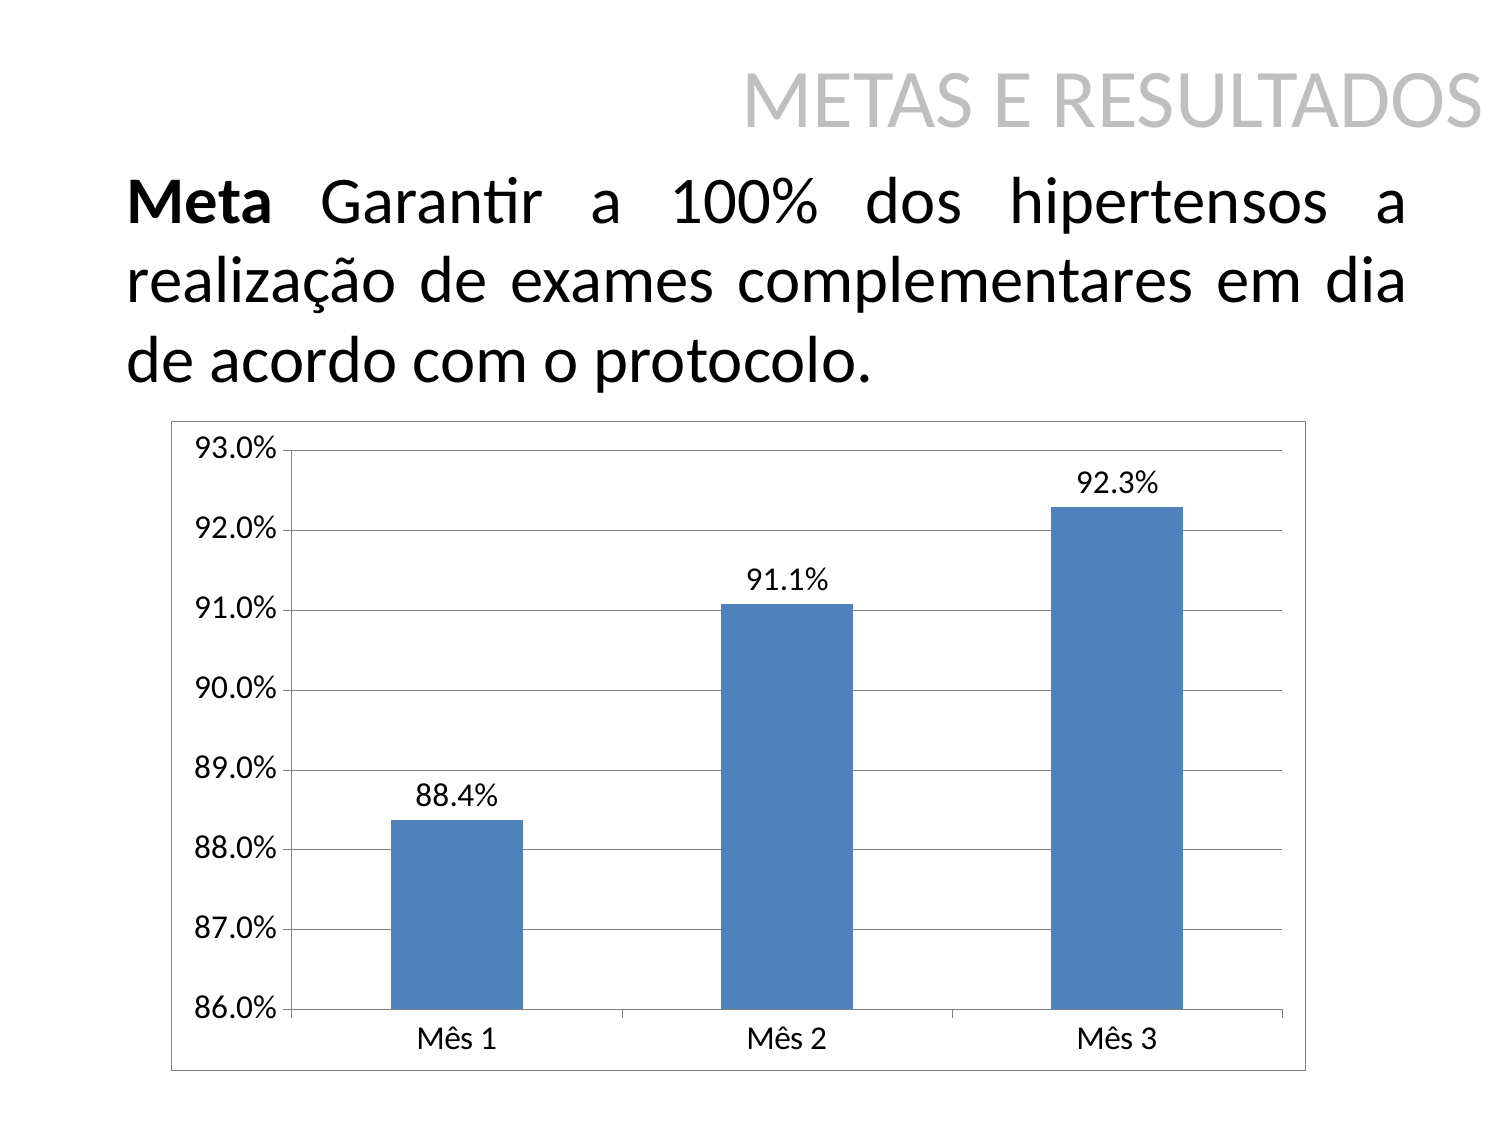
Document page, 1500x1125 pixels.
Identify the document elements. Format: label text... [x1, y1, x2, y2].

text_box METAS E RESULTADOS [149, 0, 1500, 188]
chart [170, 420, 1306, 1071]
text_box Meta Garantir a 100% dos hipertensos a realização de exames complementares em dia de acordo com o protocolo. [112, 148, 1424, 484]
